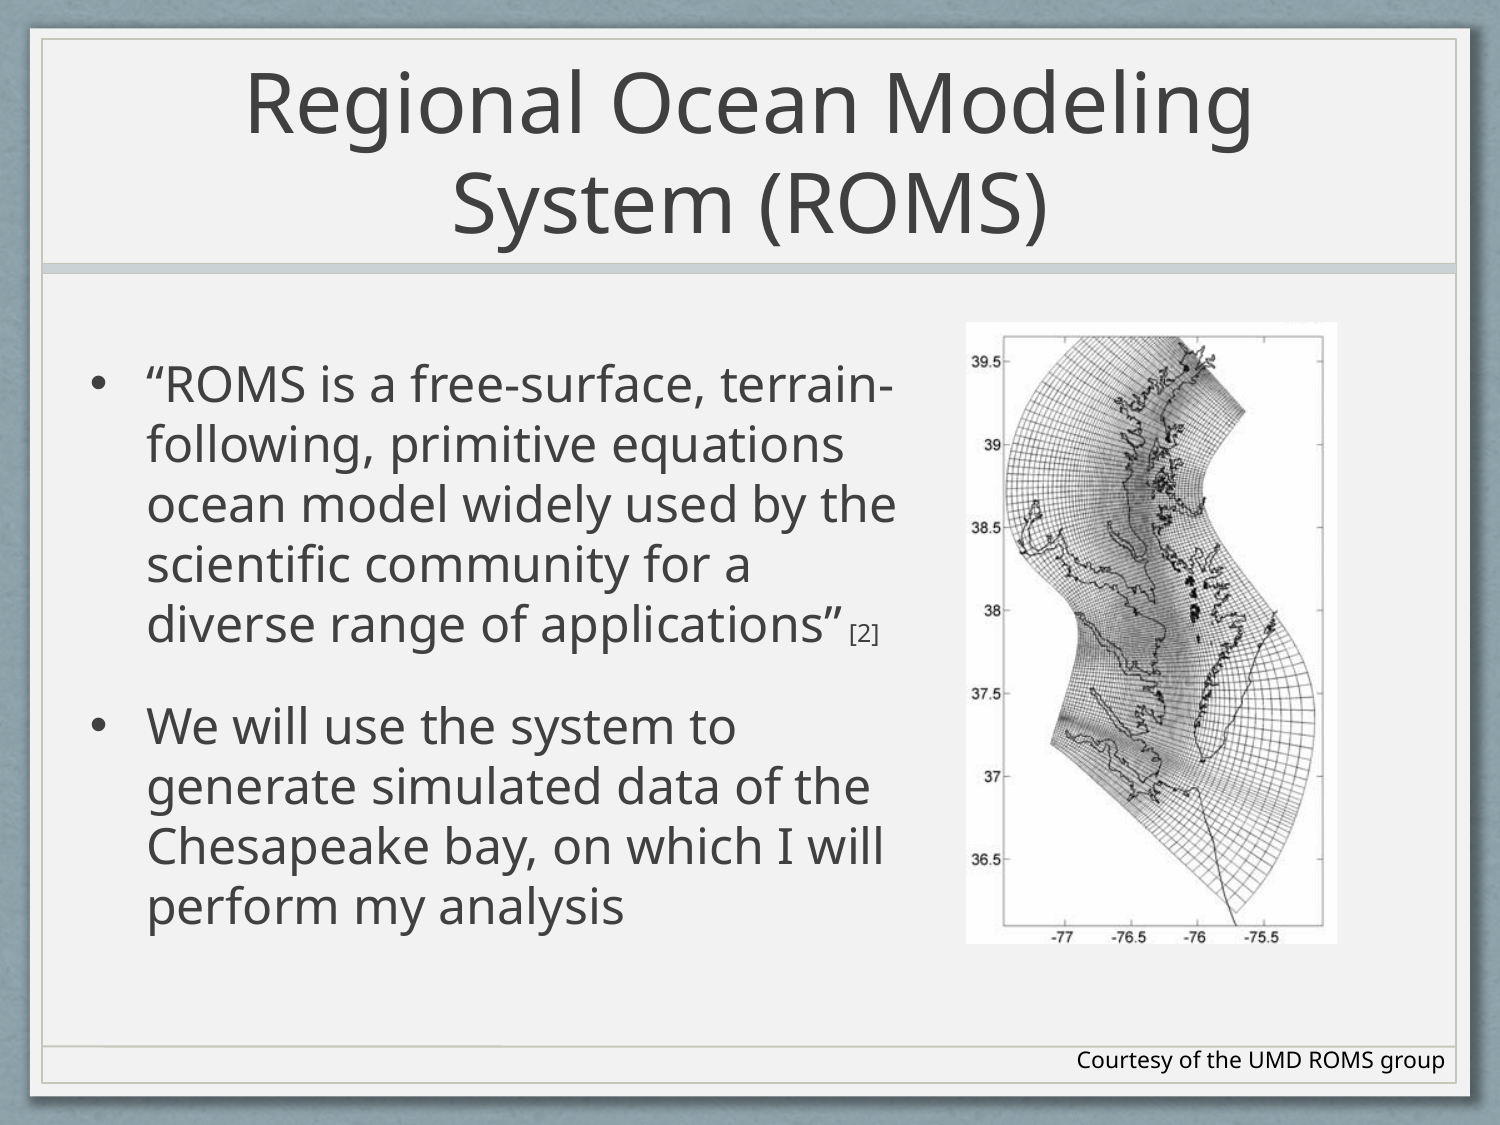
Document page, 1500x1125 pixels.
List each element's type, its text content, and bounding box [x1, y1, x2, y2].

list “ROMS is a free-surface, terrain-following, primitive equations ocean model widely used by the scientific community for a diverse range of applications” [2] We will use the system to generate simulated data of the Chesapeake bay, on which I will perform my analysis [74, 344, 927, 967]
title Regional Ocean Modeling System (ROMS) [147, 40, 1353, 260]
picture [965, 322, 1338, 944]
text_box Courtesy of the UMD ROMS group [1061, 1038, 1461, 1081]
